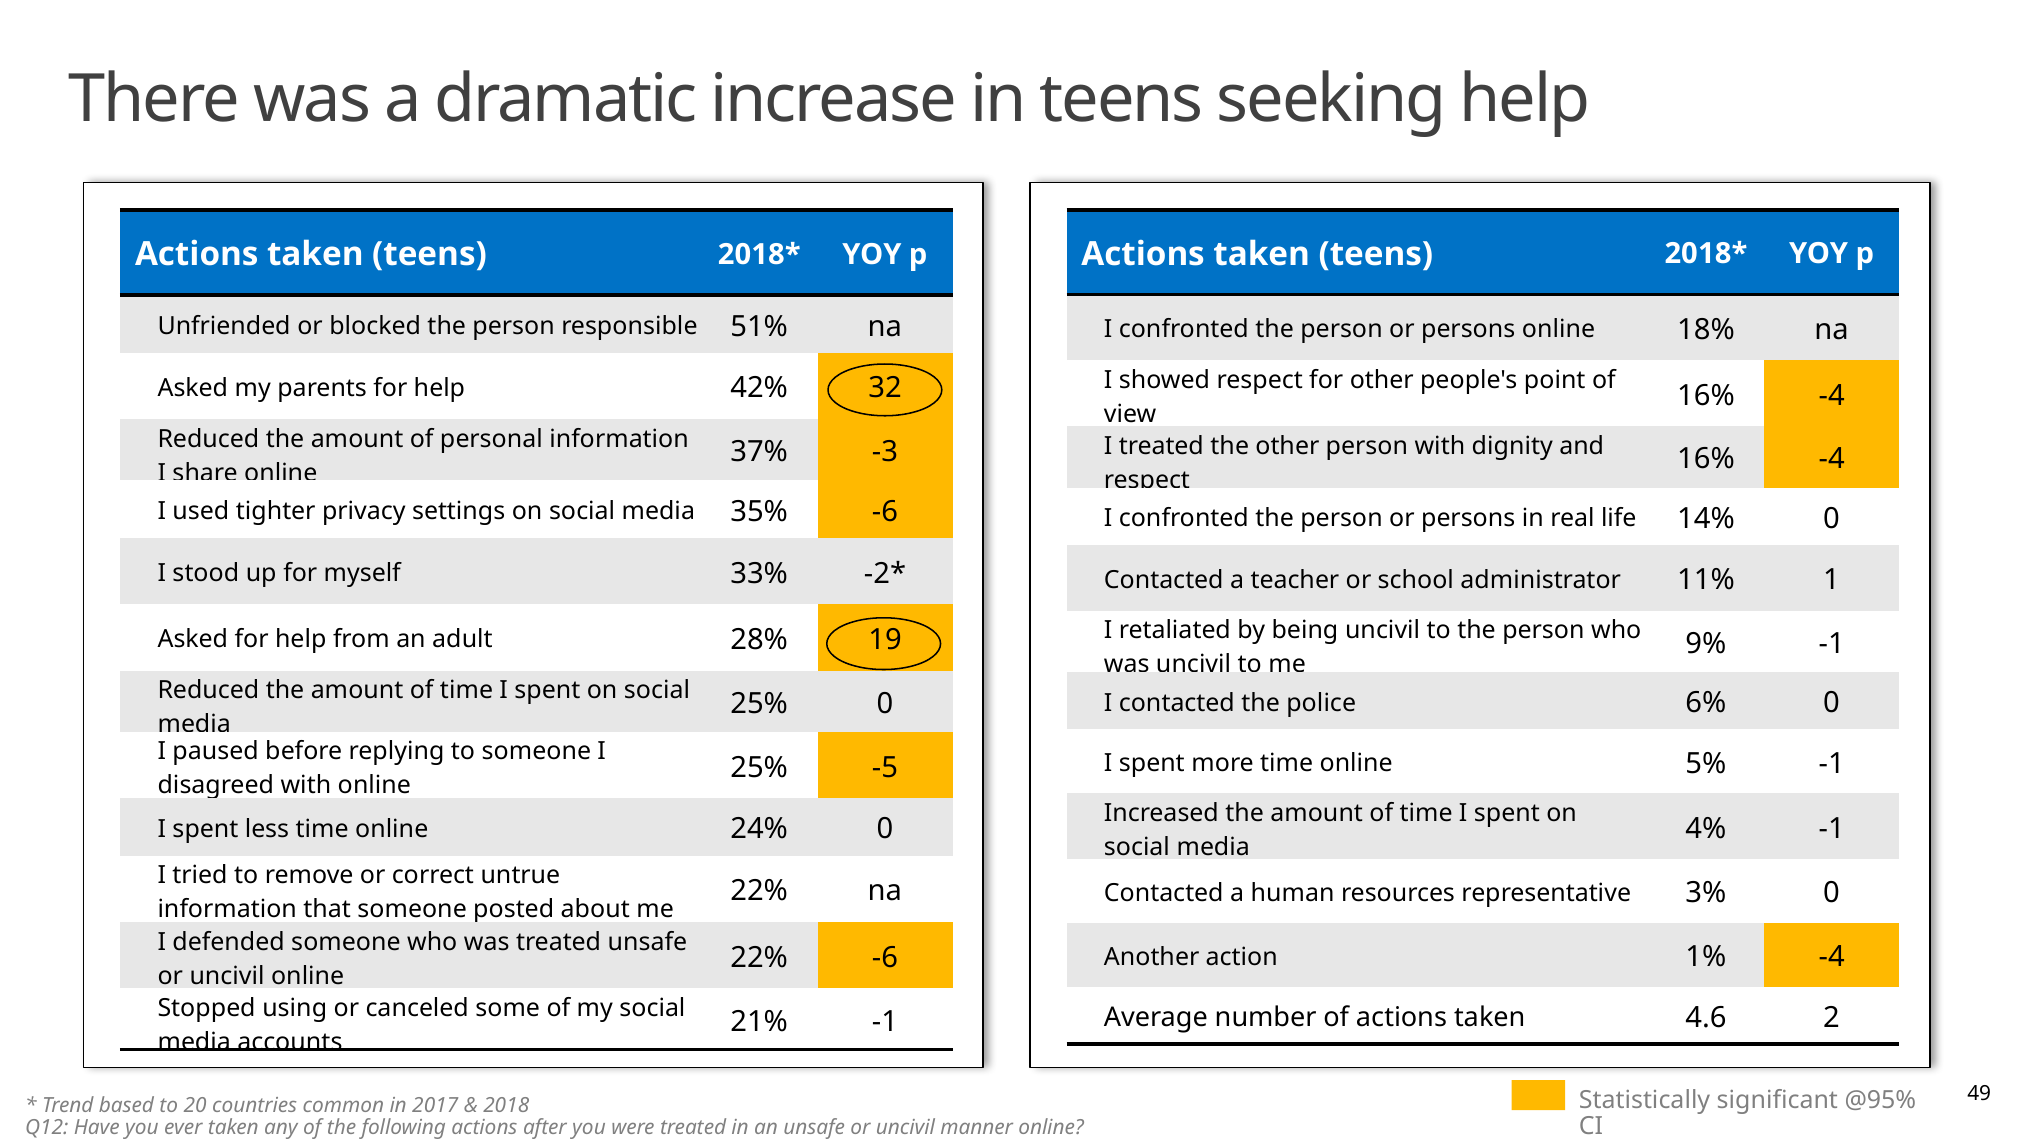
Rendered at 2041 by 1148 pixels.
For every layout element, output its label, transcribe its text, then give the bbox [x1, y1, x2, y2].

table_cell 24% [701, 798, 818, 856]
table_cell Unfriended or blocked the person responsible [120, 297, 701, 353]
table_cell I tried to remove or correct untrue information that someone posted about me [120, 856, 701, 922]
table_cell -3 [818, 419, 953, 480]
table_cell 4% [1648, 793, 1764, 859]
table_cell -4 [1764, 923, 1899, 987]
table_cell 0 [818, 671, 953, 732]
table_cell 16% [1648, 360, 1764, 426]
table_cell -1 [818, 988, 953, 1048]
table_cell 0 [1764, 672, 1899, 729]
table_cell -1 [1764, 611, 1899, 672]
title There was a dramatic increase in teens seeking help [45, 48, 1996, 199]
table_cell Reduced the amount of time I spent on social media [120, 671, 701, 732]
table_cell Contacted a teacher or school administrator [1067, 545, 1648, 611]
table_cell 32 [818, 353, 953, 419]
table_cell Average number of actions taken [1067, 987, 1648, 1042]
table_header Actions taken (teens) [1067, 212, 1648, 293]
table_cell -6 [818, 480, 953, 538]
table_cell Increased the amount of time I spent on social media [1067, 793, 1648, 859]
table_cell 28% [701, 604, 818, 671]
table_cell 1% [1648, 923, 1764, 987]
table_cell 22% [701, 856, 818, 922]
table_header YOY p [1764, 212, 1899, 293]
table_cell I treated the other person with dignity and respect [1067, 426, 1648, 488]
table_cell 18% [1648, 296, 1764, 360]
table_cell I used tighter privacy settings on social media [120, 480, 701, 538]
table_header 2018* [701, 212, 818, 293]
table_cell 22% [701, 922, 818, 988]
slide_number 49 [1975, 1063, 2007, 1125]
table_cell 0 [818, 798, 953, 856]
table_cell 3% [1648, 859, 1764, 923]
table_cell 0 [1764, 488, 1899, 545]
table_header Actions taken (teens) [120, 212, 701, 293]
table_cell Contacted a human resources representative [1067, 859, 1648, 923]
table_cell Asked for help from an adult [120, 604, 701, 671]
table_cell 37% [701, 419, 818, 480]
table_cell I defended someone who was treated unsafe or uncivil online [120, 922, 701, 988]
table_cell 25% [701, 732, 818, 798]
table_header 2018* [1648, 212, 1764, 293]
table_header YOY p [818, 212, 953, 293]
table_cell I showed respect for other people's point of view [1067, 360, 1648, 426]
table_cell -1 [1764, 793, 1899, 859]
table_cell 2 [1764, 987, 1899, 1042]
table_cell I retaliated by being uncivil to the person who was uncivil to me [1067, 611, 1648, 672]
table_cell -4 [1764, 360, 1899, 426]
table_cell 6% [1648, 672, 1764, 729]
table_cell I spent less time online [120, 798, 701, 856]
table_cell 14% [1648, 488, 1764, 545]
table_cell 1 [1764, 545, 1899, 611]
table_cell 19 [818, 604, 953, 671]
table_cell I spent more time online [1067, 729, 1648, 793]
table_cell 51% [701, 297, 818, 353]
table_cell 0 [1764, 859, 1899, 923]
table_cell 35% [701, 480, 818, 538]
table_cell -6 [818, 922, 953, 988]
table_cell 33% [701, 538, 818, 604]
table_cell 42% [701, 353, 818, 419]
table_cell na [818, 856, 953, 922]
text_box [83, 199, 984, 1068]
table_cell I contacted the police [1067, 672, 1648, 729]
table_cell Another action [1067, 923, 1648, 987]
table_cell I paused before replying to someone I disagreed with online [120, 732, 701, 798]
table_cell Reduced the amount of personal information I share online [120, 419, 701, 480]
text_box [1029, 199, 1931, 1068]
table_cell I stood up for myself [120, 538, 701, 604]
table_cell -4 [1764, 426, 1899, 488]
table_cell -1 [1764, 729, 1899, 793]
table_cell 11% [1648, 545, 1764, 611]
table_cell 4.6 [1648, 987, 1764, 1042]
table_cell 5% [1648, 729, 1764, 793]
table_cell na [818, 297, 953, 353]
text_box [827, 363, 943, 417]
table_cell na [1764, 296, 1899, 360]
table_cell -2* [818, 538, 953, 604]
table_cell Stopped using or canceled some of my social media accounts [120, 988, 701, 1048]
table_cell Asked my parents for help [120, 353, 701, 419]
table_cell 16% [1648, 426, 1764, 488]
text_box * Trend based to 20 countries common in 2017 & 2018 Q12: Have you ever taken any of the following actions after you were treated in an unsafe or uncivil manner online? [0, 1071, 1115, 1148]
table_cell I confronted the person or persons online [1067, 296, 1648, 360]
text_box [826, 617, 942, 671]
table_cell -5 [818, 732, 953, 798]
table_cell 25% [701, 671, 818, 732]
table_cell I confronted the person or persons in real life [1067, 488, 1648, 545]
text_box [1511, 1062, 1975, 1148]
table_cell 21% [701, 988, 818, 1048]
table_cell 9% [1648, 611, 1764, 672]
